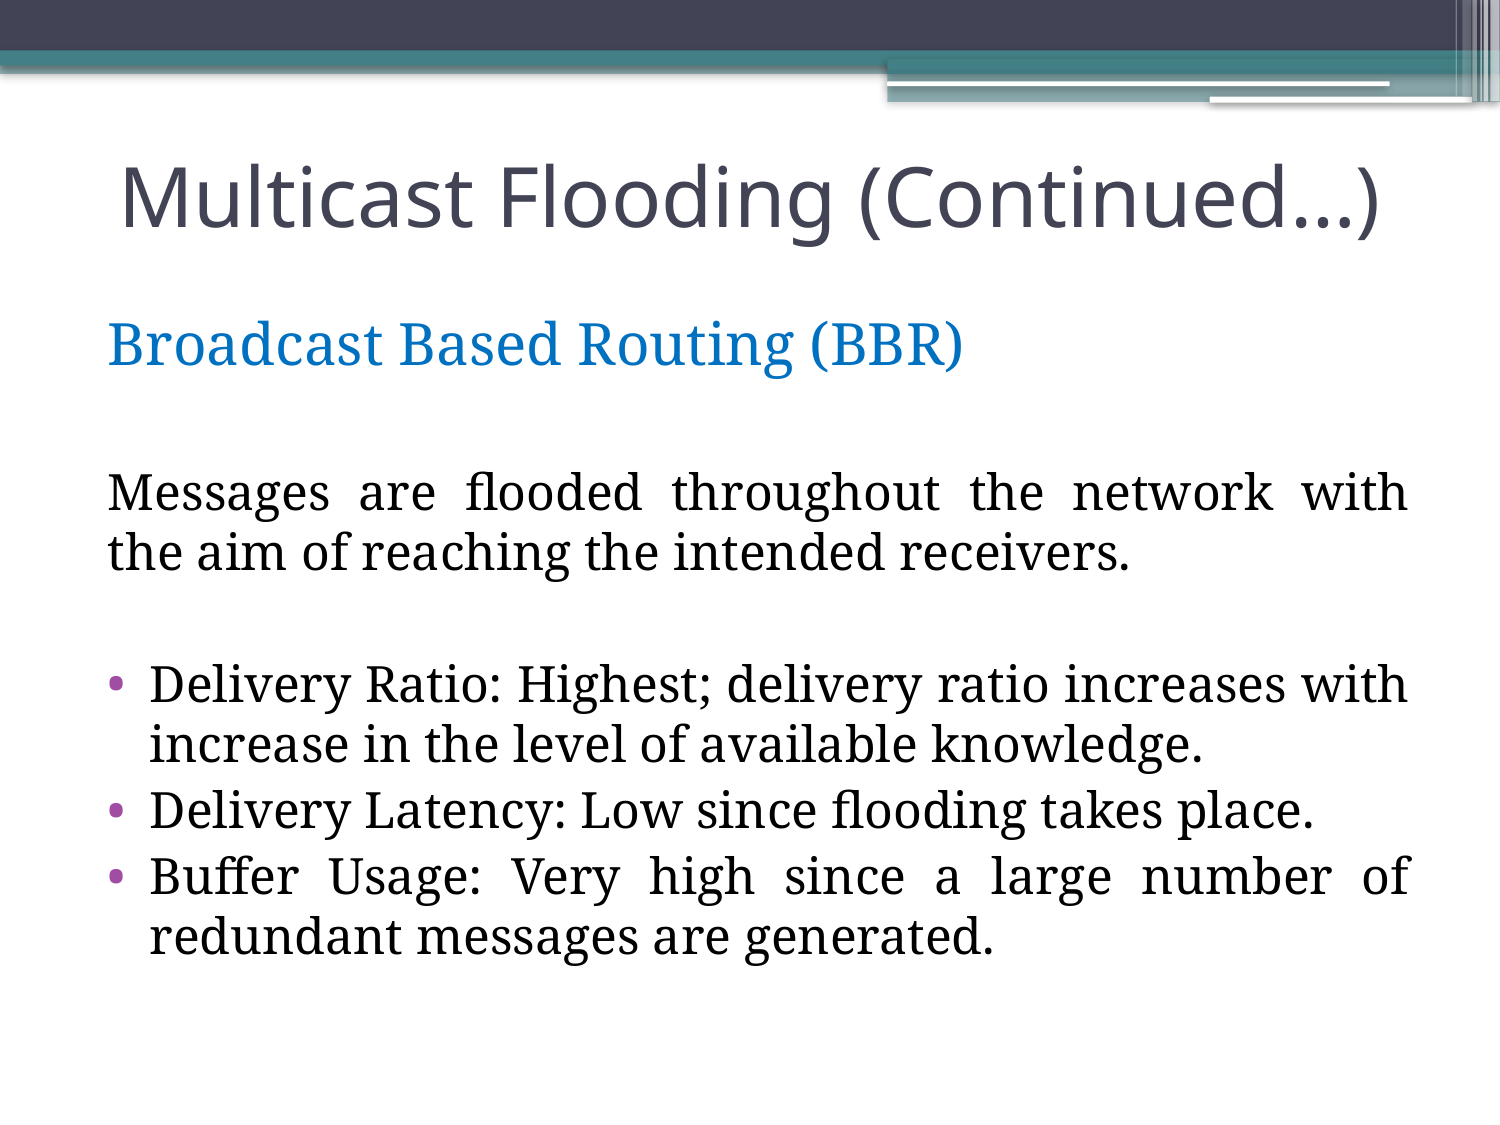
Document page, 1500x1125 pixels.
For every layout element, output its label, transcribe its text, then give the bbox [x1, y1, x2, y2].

title Multicast Flooding (Continued…) [75, 112, 1425, 275]
list Broadcast Based Routing (BBR) Messages are flooded throughout the network with the aim of reaching the intended receivers. Delivery Ratio: Highest; delivery ratio increases with increase in the level of available knowledge. Delivery Latency: Low since flooding takes place. Buffer Usage: Very high since a large number of redundant messages are generated. [75, 299, 1425, 1050]
